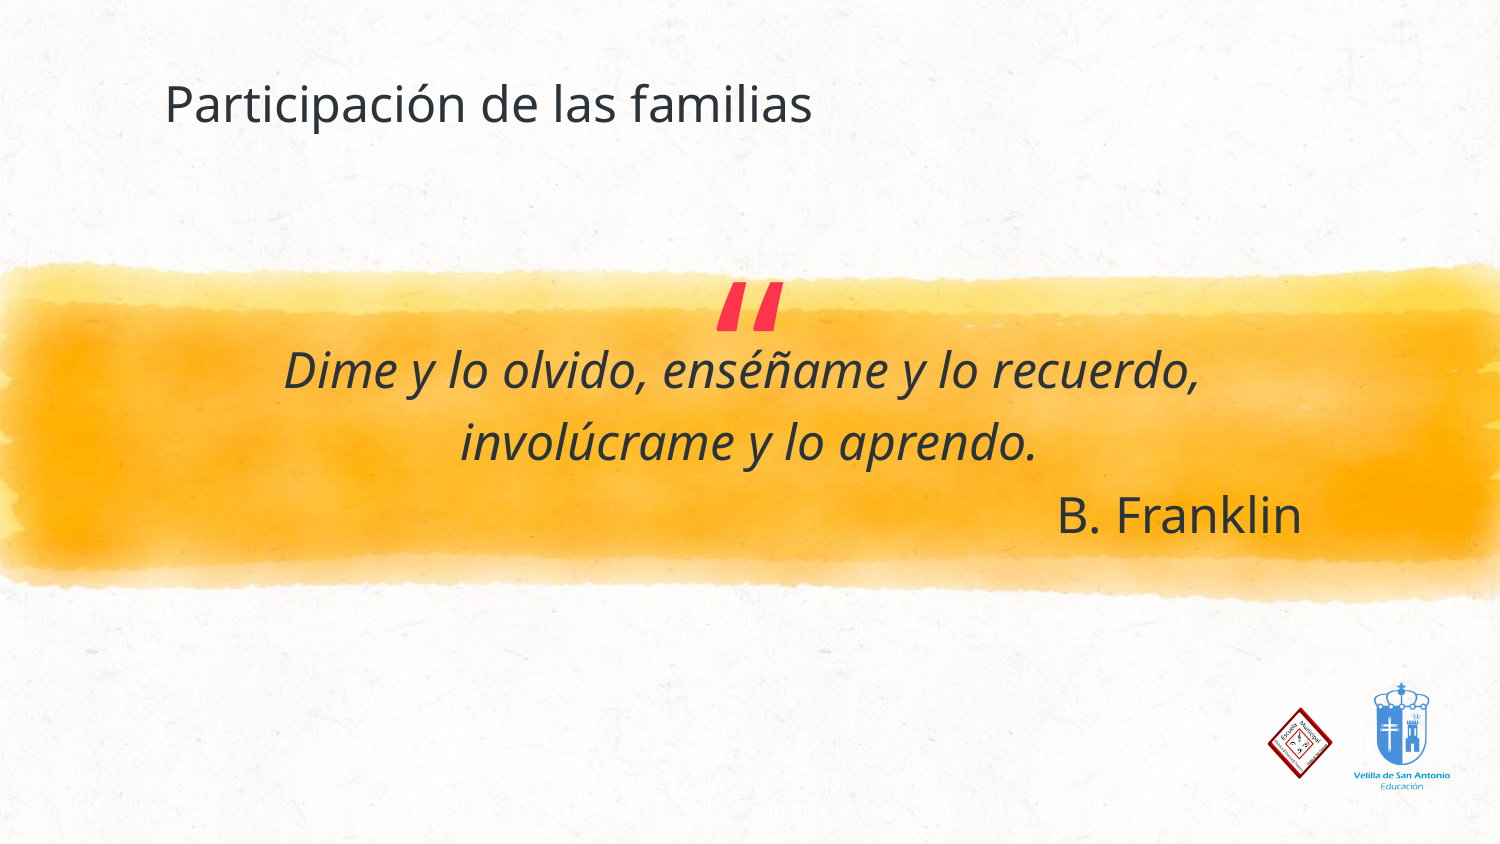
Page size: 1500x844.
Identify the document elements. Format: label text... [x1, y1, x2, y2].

text_box Participación de las familias [0, 0, 979, 206]
picture [0, 0, 1500, 844]
list Dime y lo olvido, enséñame y lo recuerdo, involúcrame y lo aprendo. B. Franklin [181, 373, 1319, 508]
